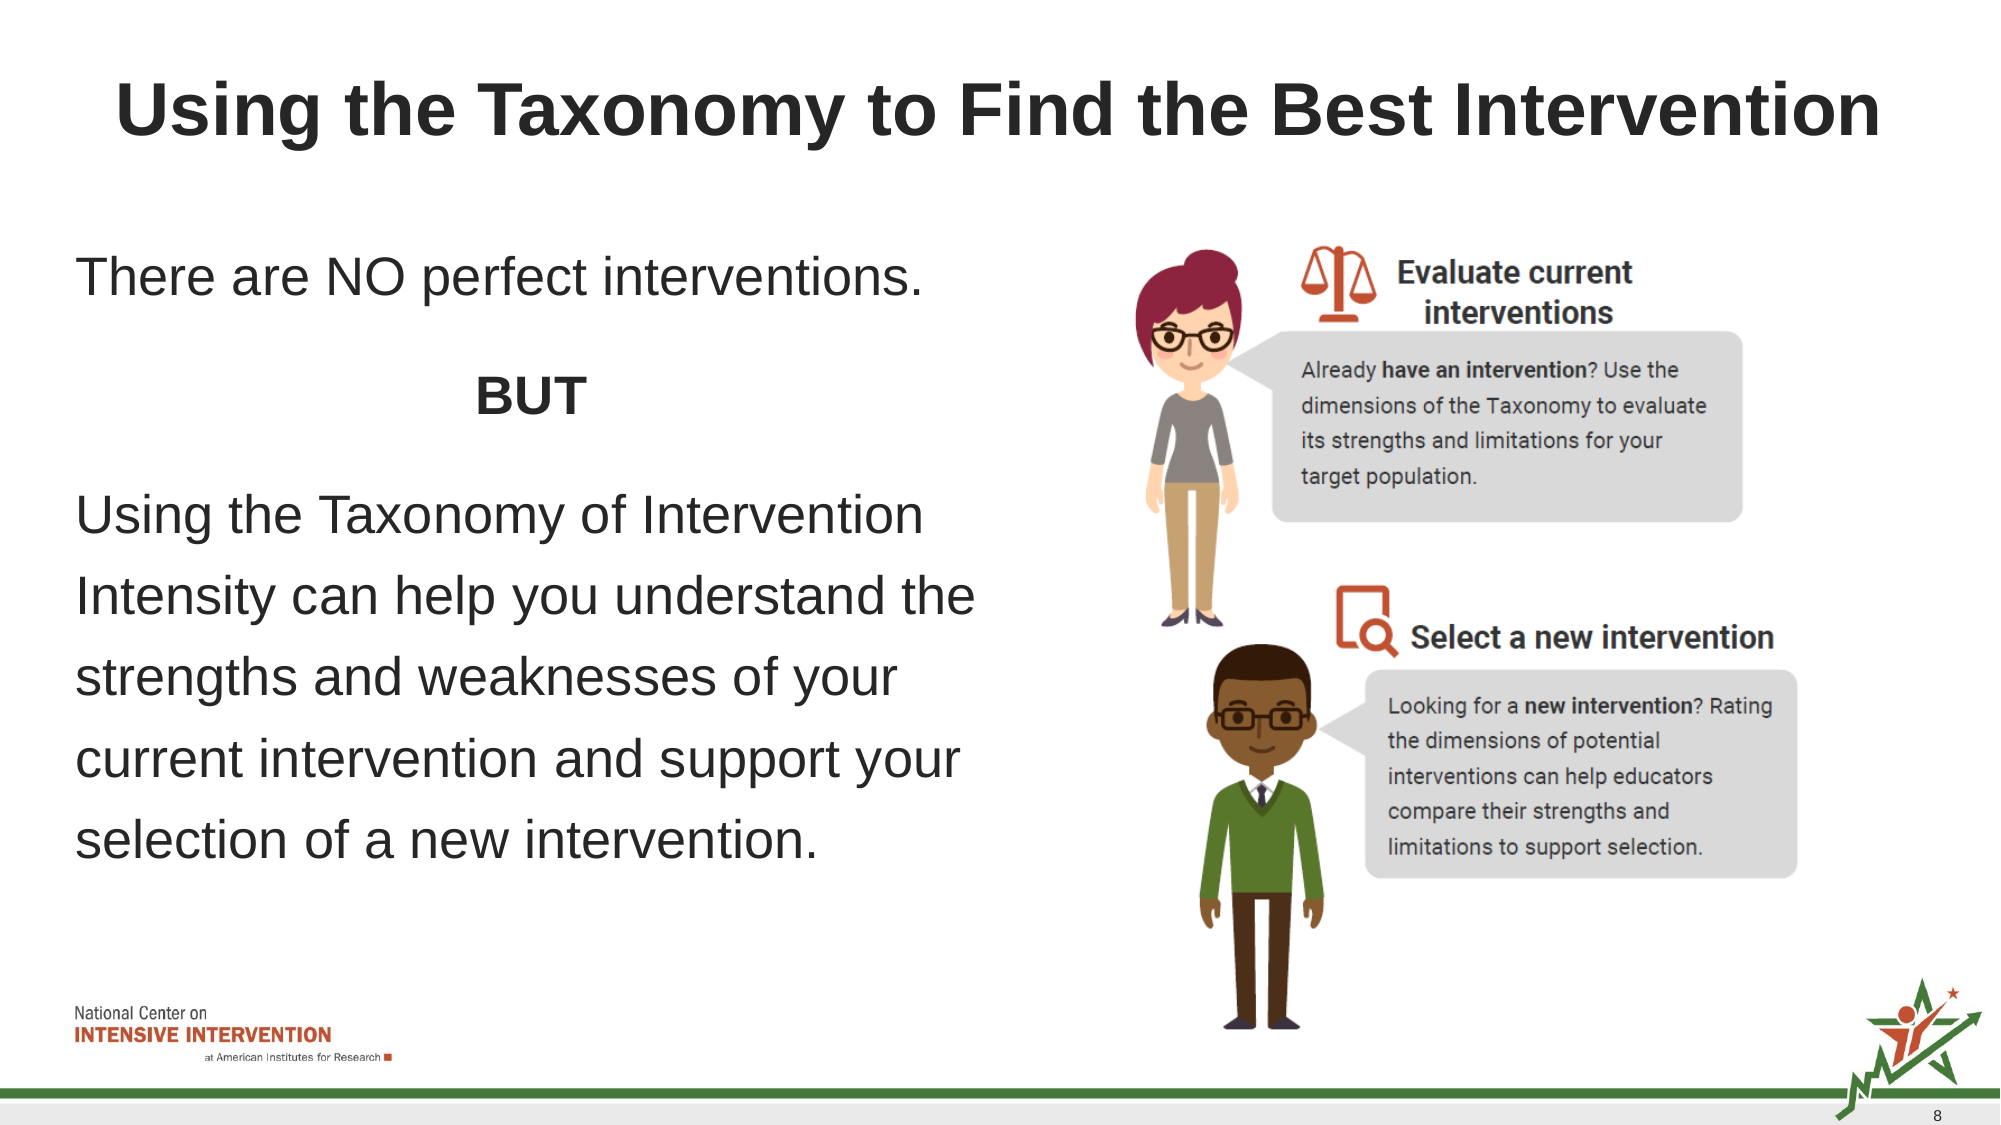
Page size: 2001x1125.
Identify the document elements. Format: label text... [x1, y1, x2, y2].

picture [0, 0, 2000, 1125]
list There are NO perfect interventions. BUT Using the Taxonomy of Intervention Intensity can help you understand the strengths and weaknesses of your current intervention and support your selection of a new intervention. [75, 224, 989, 938]
slide_number 82 [1933, 1106, 1951, 1125]
title Using the Taxonomy to Find the Best Intervention [75, 0, 1925, 210]
